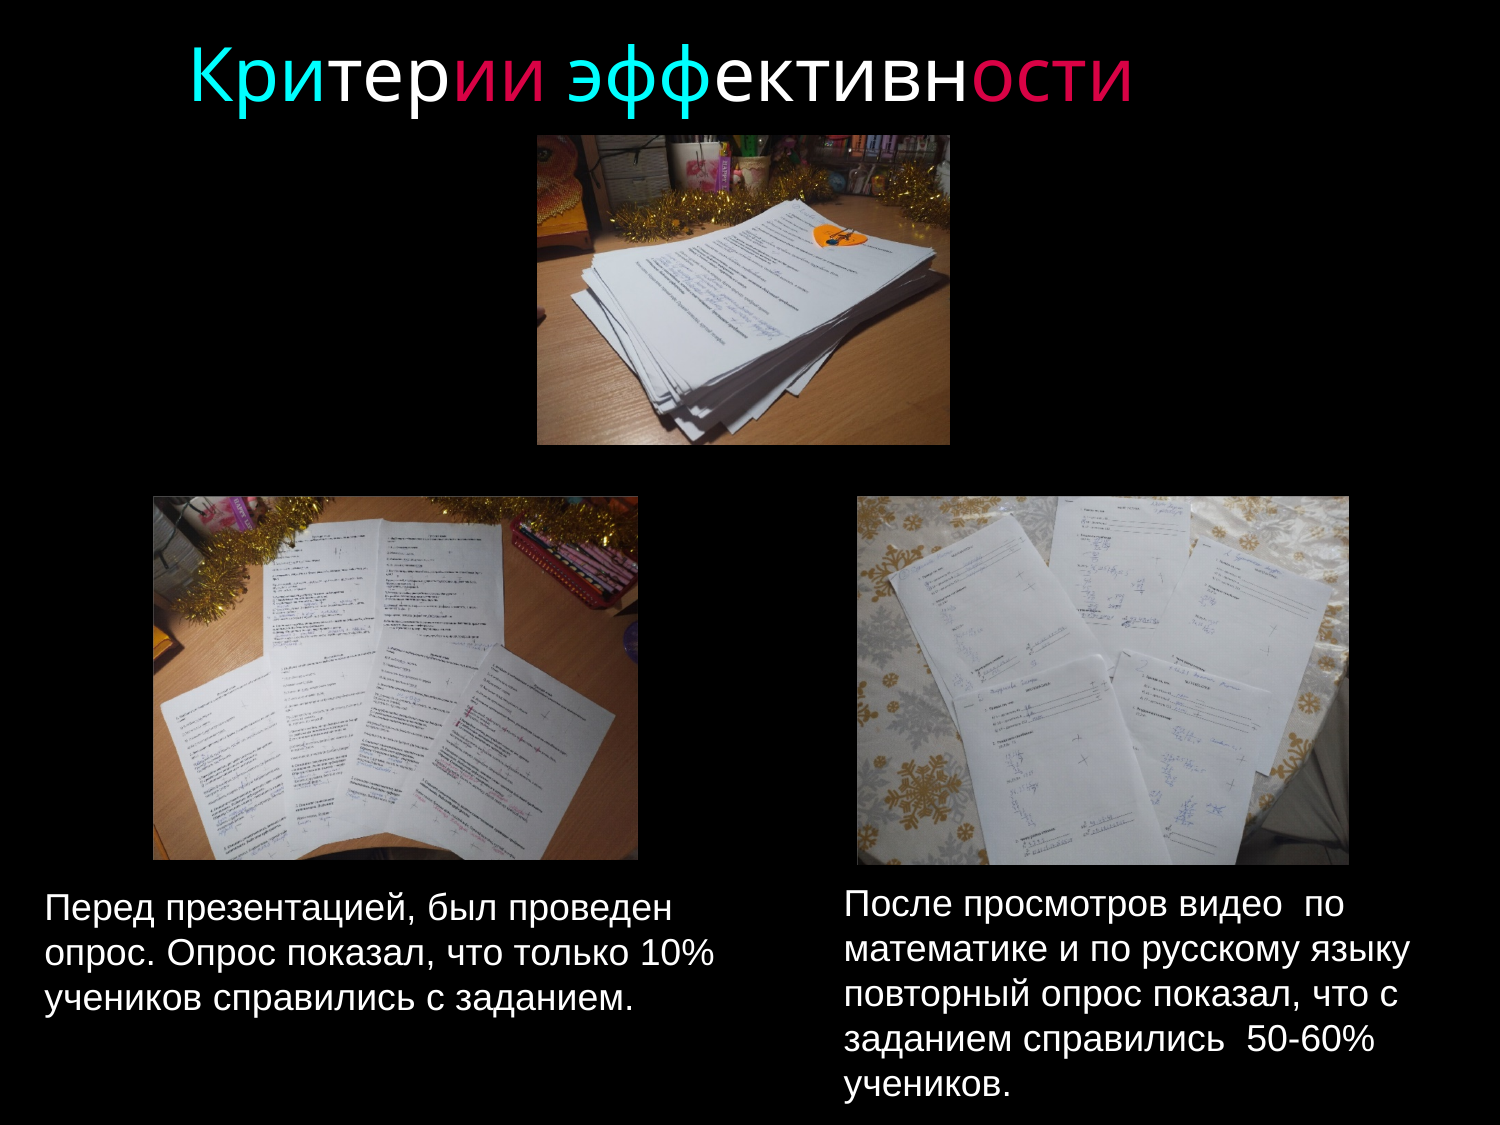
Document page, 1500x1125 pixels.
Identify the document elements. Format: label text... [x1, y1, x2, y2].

text_box Критерии эффективности [172, 19, 1500, 124]
text_box После просмотров видео по математике и по русскому языку повторный опрос показал, что с заданием справились 50-60% учеников. [828, 871, 1500, 1112]
picture [154, 135, 1349, 927]
text_box Перед презентацией, был проведен опрос. Опрос показал, что только 10% учеников справились с заданием. [29, 875, 762, 1026]
